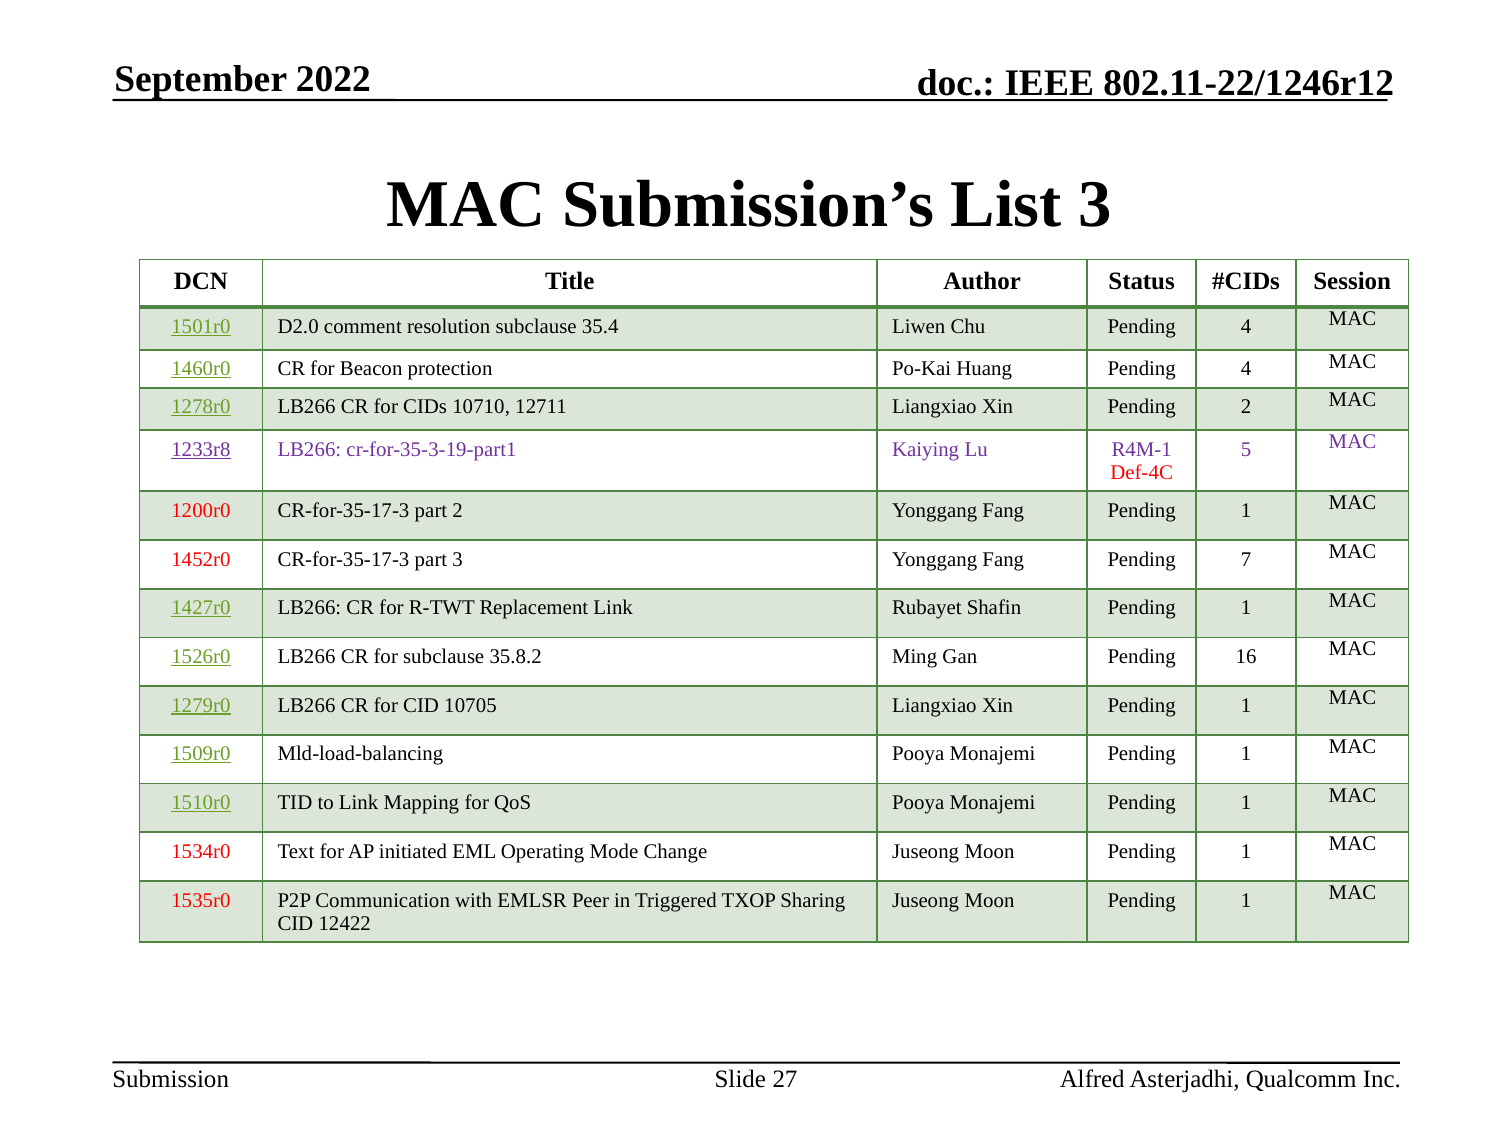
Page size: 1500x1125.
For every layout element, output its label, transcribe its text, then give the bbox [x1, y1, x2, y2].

table_cell 1427r0 [140, 590, 262, 637]
table_cell Pooya Monajemi [878, 784, 1086, 831]
table_cell MAC [1297, 590, 1408, 637]
table_cell CR-for-35-17-3 part 3 [263, 541, 876, 588]
footer Alfred Asterjadhi, Qualcomm Inc. [878, 1061, 1402, 1093]
table_cell D2.0 comment resolution subclause 35.4 [263, 309, 876, 349]
table_cell 1233r8 [140, 431, 262, 490]
table_cell Juseong Moon [878, 882, 1086, 941]
table_cell 1501r0 [140, 309, 262, 349]
table_cell 16 [1197, 638, 1295, 685]
title MAC Submission’s List 3 [112, 112, 1388, 288]
table_cell Yonggang Fang [878, 541, 1086, 588]
table_cell Ming Gan [878, 638, 1086, 685]
table_header Status [1088, 260, 1195, 305]
table_cell Pending [1088, 389, 1195, 429]
table_cell LB266: cr-for-35-3-19-part1 [263, 431, 876, 490]
table_cell Liangxiao Xin [878, 687, 1086, 734]
table_cell CR for Beacon protection [263, 351, 876, 387]
table_cell Pending [1088, 687, 1195, 734]
table_header Title [263, 260, 876, 305]
table_cell MAC [1297, 687, 1408, 734]
table_cell 1 [1197, 590, 1295, 637]
table_cell TID to Link Mapping for QoS [263, 784, 876, 831]
table_cell 1535r0 [140, 882, 262, 941]
table_cell 1510r0 [140, 784, 262, 831]
table_header DCN [140, 260, 262, 305]
table_cell 1 [1197, 784, 1295, 831]
table_cell 1534r0 [140, 833, 262, 880]
table_cell Pending [1088, 882, 1195, 941]
table_cell 1 [1197, 882, 1295, 941]
table_cell Rubayet Shafin [878, 590, 1086, 637]
table_cell 1200r0 [140, 492, 262, 539]
table_cell 1 [1197, 687, 1295, 734]
table_cell 2 [1197, 389, 1295, 429]
table_cell Liangxiao Xin [878, 389, 1086, 429]
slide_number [114, 54, 423, 100]
table_cell MAC [1297, 736, 1408, 783]
table_cell 1 [1197, 833, 1295, 880]
table_cell 1279r0 [140, 687, 262, 734]
table_cell 1460r0 [140, 351, 262, 387]
table_cell 1 [1197, 492, 1295, 539]
table_cell 1452r0 [140, 541, 262, 588]
table_cell MAC [1297, 638, 1408, 685]
table_cell MAC [1297, 309, 1408, 349]
table_cell Pending [1088, 736, 1195, 783]
table_cell Po-Kai Huang [878, 351, 1086, 387]
table_cell Yonggang Fang [878, 492, 1086, 539]
table_cell MAC [1297, 541, 1408, 588]
table_cell Pending [1088, 833, 1195, 880]
table_cell MAC [1297, 784, 1408, 831]
table_header Author [878, 260, 1086, 305]
table_cell LB266: CR for R-TWT Replacement Link [263, 590, 876, 637]
table_cell Pending [1088, 309, 1195, 349]
table_cell Pending [1088, 638, 1195, 685]
table_cell 1278r0 [140, 389, 262, 429]
slide_number Slide 27 [712, 1061, 800, 1123]
table_cell Pending [1088, 590, 1195, 637]
table_cell 1509r0 [140, 736, 262, 783]
table_cell Pending [1088, 351, 1195, 387]
table_cell 5 [1197, 431, 1295, 490]
table_header #CIDs [1197, 260, 1295, 305]
table_cell MAC [1297, 833, 1408, 880]
table_cell Juseong Moon [878, 833, 1086, 880]
table_cell LB266 CR for subclause 35.8.2 [263, 638, 876, 685]
table_header Session [1297, 260, 1408, 305]
table_cell MAC [1297, 389, 1408, 429]
table_cell P2P Communication with EMLSR Peer in Triggered TXOP Sharing CID 12422 [263, 882, 876, 941]
table_cell 1526r0 [140, 638, 262, 685]
table_cell Pending [1088, 492, 1195, 539]
table_cell 4 [1197, 309, 1295, 349]
table_cell Liwen Chu [878, 309, 1086, 349]
table_cell MAC [1297, 351, 1408, 387]
table_cell MAC [1297, 492, 1408, 539]
table_cell Pending [1088, 784, 1195, 831]
table_cell Pooya Monajemi [878, 736, 1086, 783]
table_cell Kaiying Lu [878, 431, 1086, 490]
table_cell Mld-load-balancing [263, 736, 876, 783]
table_cell LB266 CR for CIDs 10710, 12711 [263, 389, 876, 429]
table_cell Pending [1088, 541, 1195, 588]
table_cell MAC [1297, 882, 1408, 941]
table_cell Text for AP initiated EML Operating Mode Change [263, 833, 876, 880]
table_cell LB266 CR for CID 10705 [263, 687, 876, 734]
table_cell CR-for-35-17-3 part 2 [263, 492, 876, 539]
table_cell MAC [1297, 431, 1408, 490]
table_cell 7 [1197, 541, 1295, 588]
table_cell 1 [1197, 736, 1295, 783]
table_cell 4 [1197, 351, 1295, 387]
table_cell R4M-1 Def-4C [1088, 431, 1195, 490]
